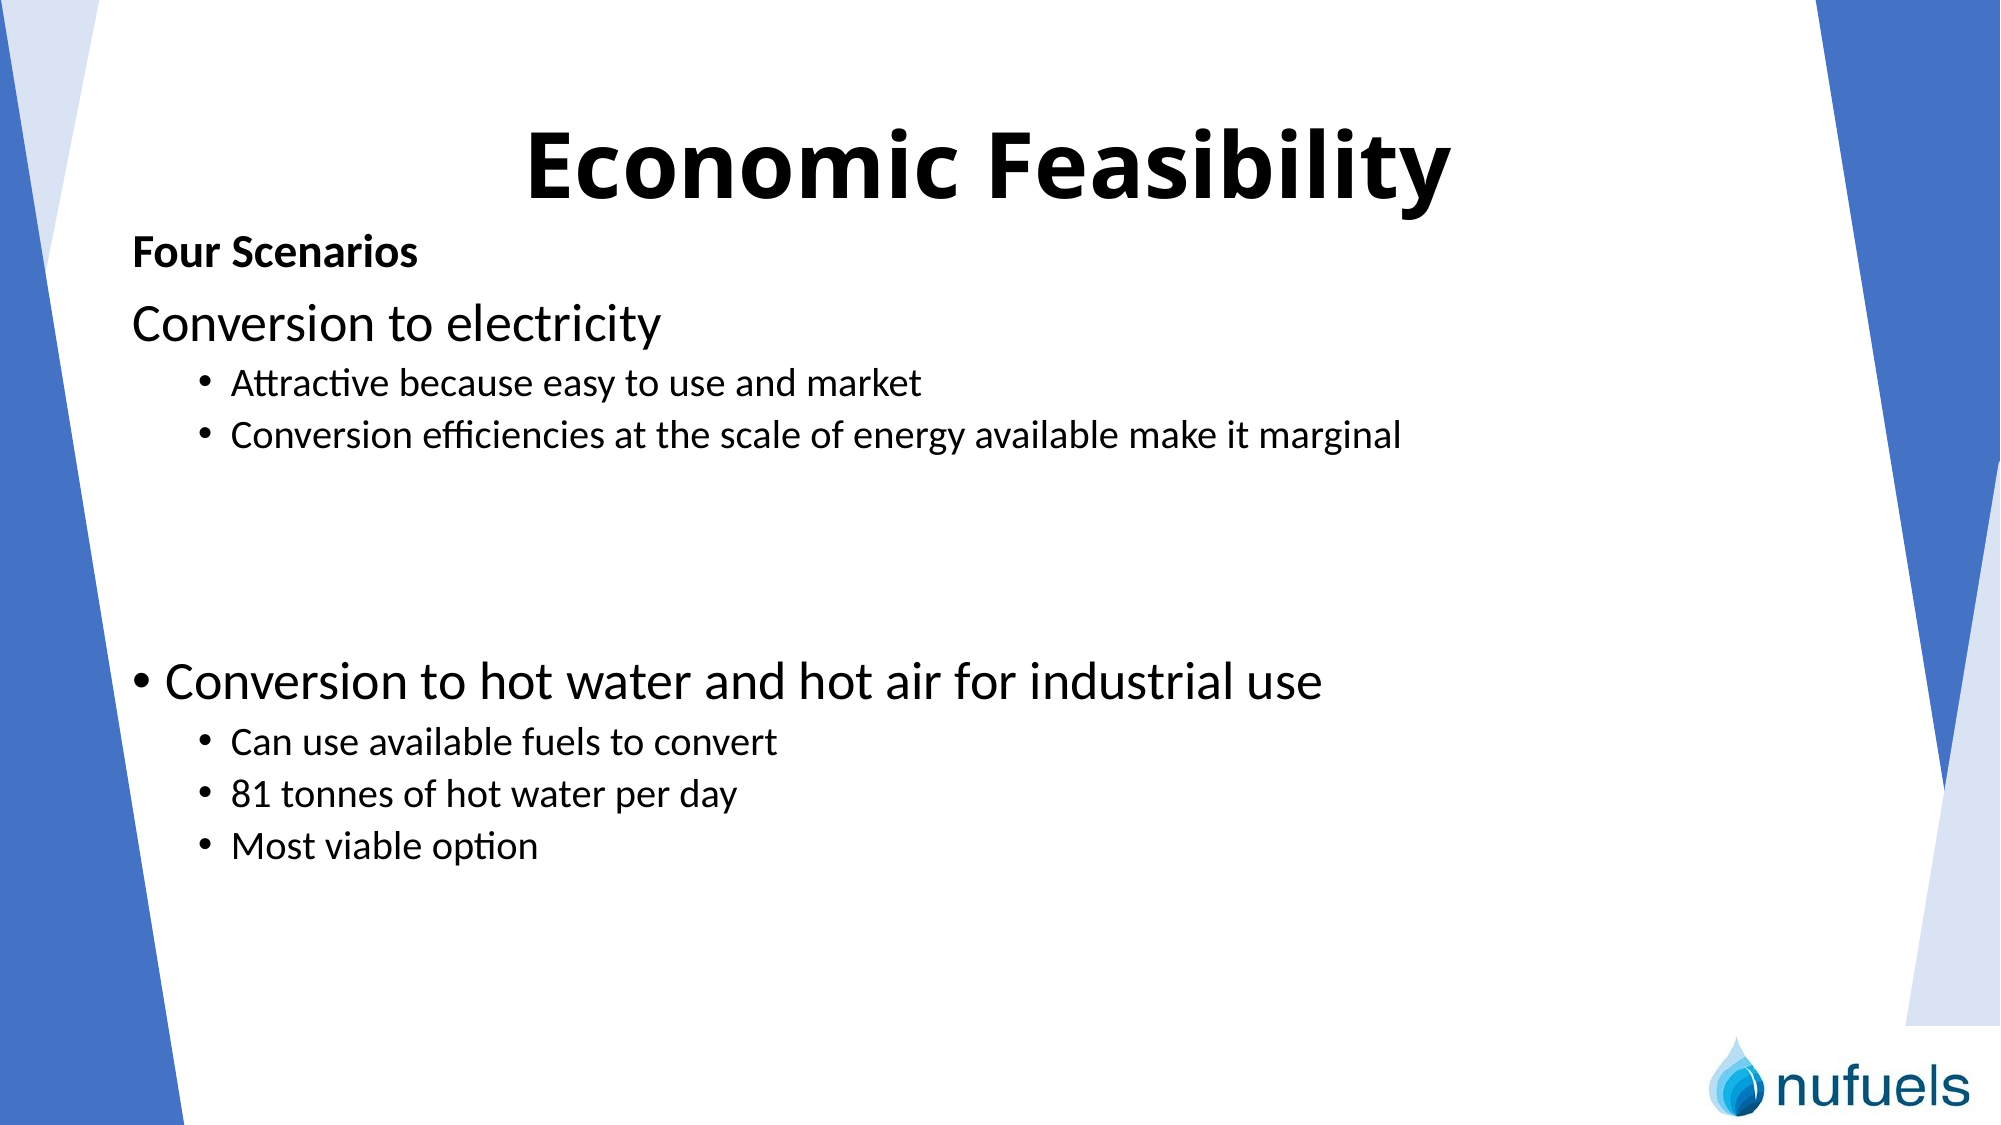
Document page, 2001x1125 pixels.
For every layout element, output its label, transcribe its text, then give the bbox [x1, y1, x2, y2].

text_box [0, 0, 184, 1125]
title Economic Feasibility [184, 59, 1682, 219]
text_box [1682, 0, 2000, 1125]
text_box Four Scenarios Conversion to electricity Attractive because easy to use and market Conversion efficiencies at the scale of energy available make it marginal Conversion to hot water and hot air for industrial use Can use available fuels to convert 81 tonnes of hot water per day Most viable option [184, 219, 1682, 934]
